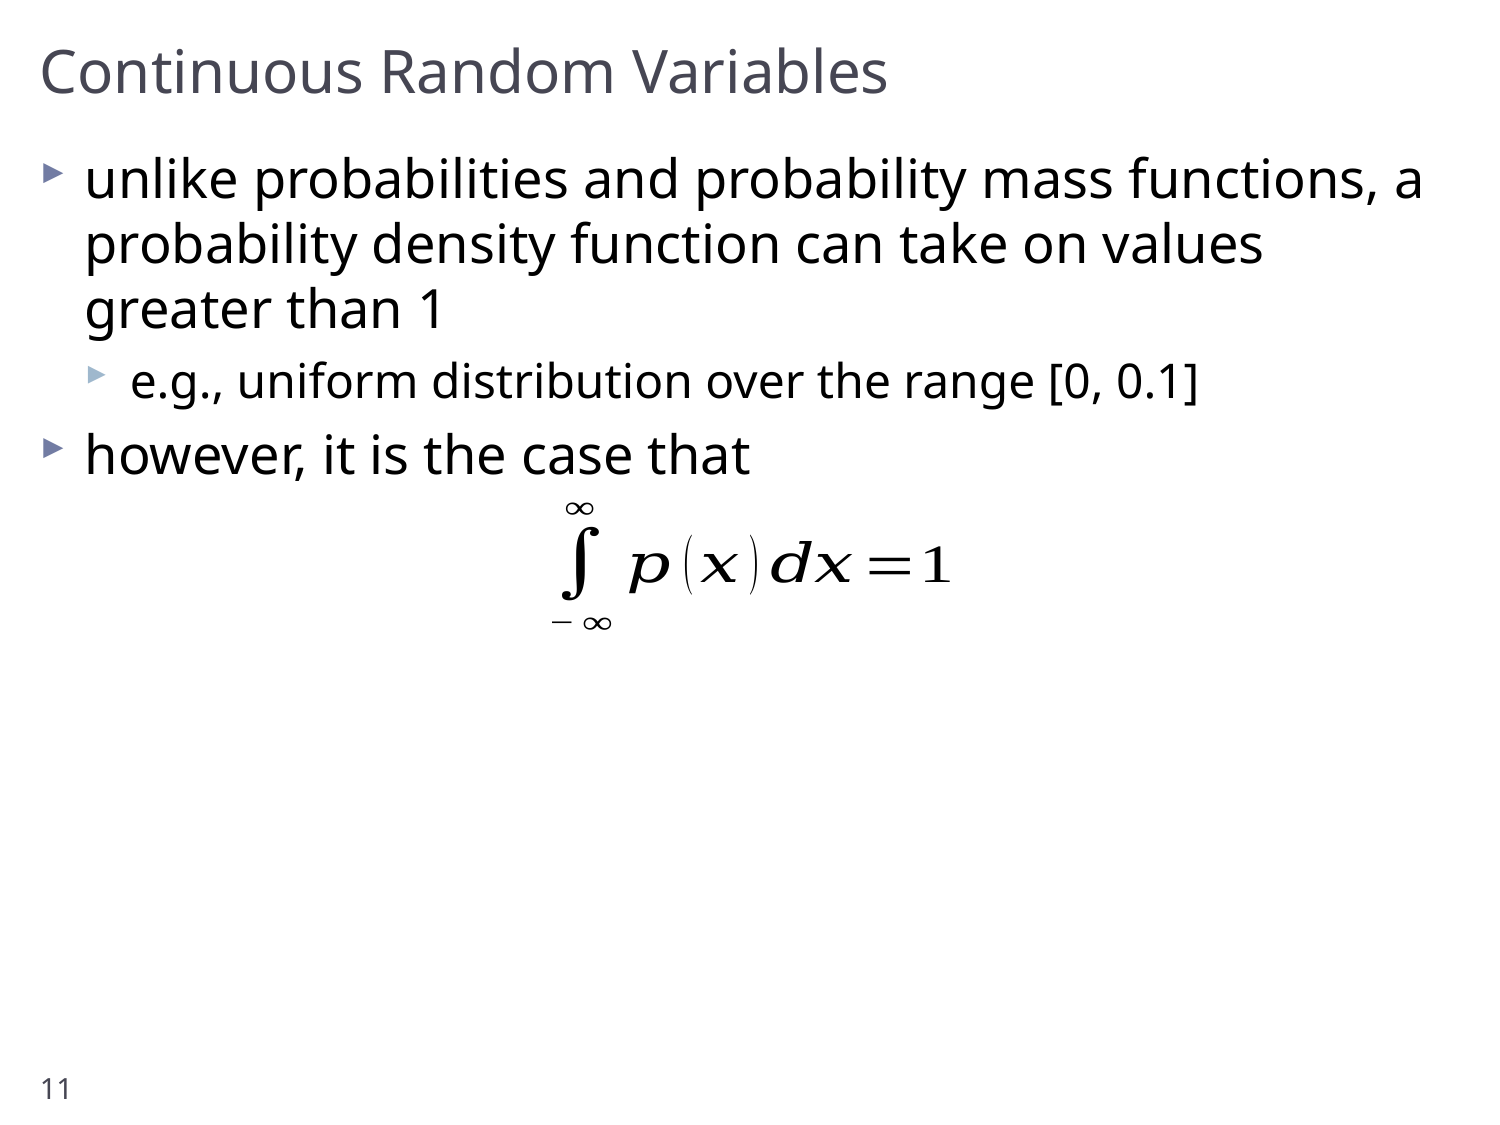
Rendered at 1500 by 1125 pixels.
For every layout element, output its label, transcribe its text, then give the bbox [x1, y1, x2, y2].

slide_number 11 [24, 1062, 350, 1103]
list unlike probabilities and probability mass functions, a probability density function can take on values greater than 1 e.g., uniform distribution over the range [0, 0.1] however, it is the case that [24, 137, 1475, 1038]
title Continuous Random Variables [24, 24, 1475, 113]
